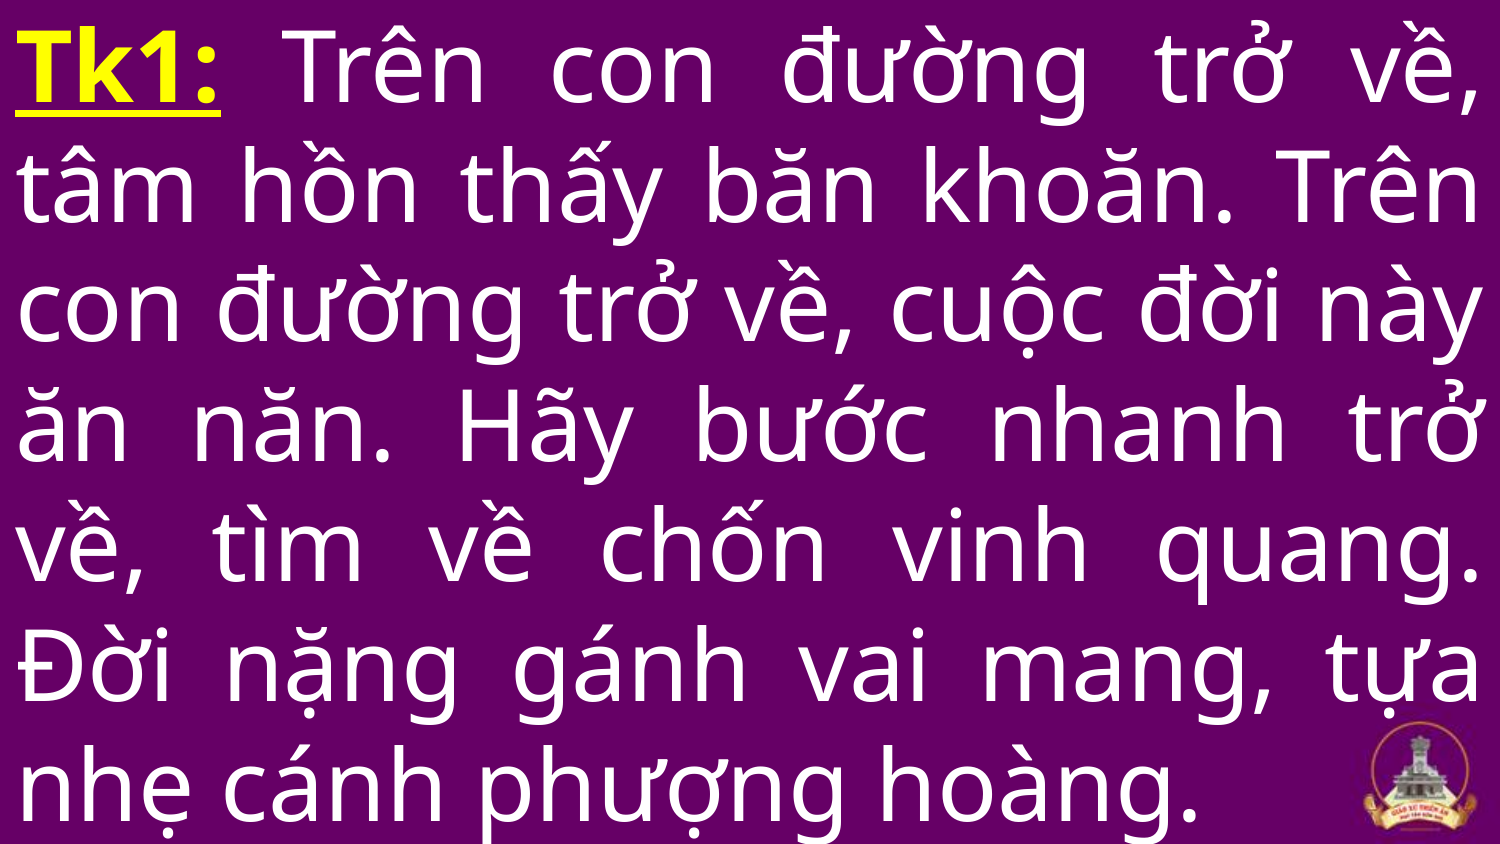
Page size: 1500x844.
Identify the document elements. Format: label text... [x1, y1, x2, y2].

text_box Tk1: Trên con đường trở về, tâm hồn thấy băn khoăn. Trên con đường trở về, cuộc đời này ăn năn. Hãy bước nhanh trở về, tìm về chốn vinh quang. Đời nặng gánh vai mang, tựa nhẹ cánh phượng hoàng. [0, 0, 1500, 844]
